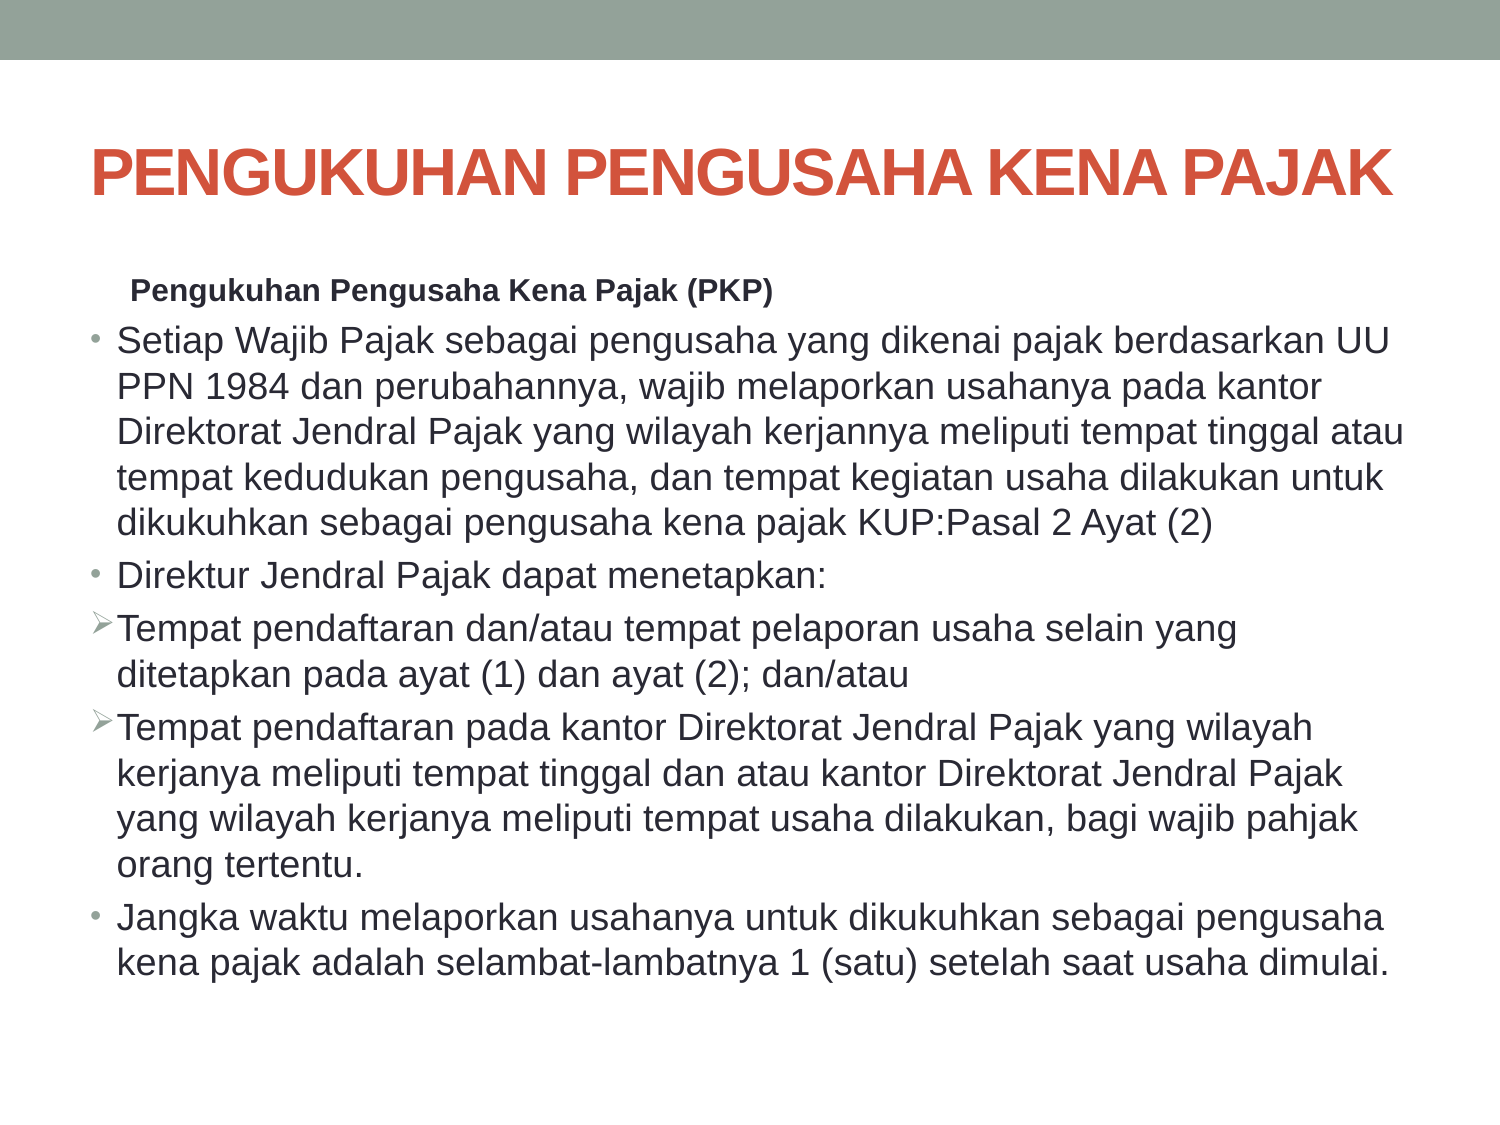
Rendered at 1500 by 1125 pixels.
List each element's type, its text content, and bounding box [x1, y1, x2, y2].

list Pengukuhan Pengusaha Kena Pajak (PKP) Setiap Wajib Pajak sebagai pengusaha yang dikenai pajak berdasarkan UU PPN 1984 dan perubahannya, wajib melaporkan usahanya pada kantor Direktorat Jendral Pajak yang wilayah kerjannya meliputi tempat tinggal atau tempat kedudukan pengusaha, dan tempat kegiatan usaha dilakukan untuk dikukuhkan sebagai pengusaha kena pajak KUP:Pasal 2 Ayat (2) Direktur Jendral Pajak dapat menetapkan: Tempat pendaftaran dan/atau tempat pelaporan usaha selain yang ditetapkan pada ayat (1) dan ayat (2); dan/atau Tempat pendaftaran pada kantor Direktorat Jendral Pajak yang wilayah kerjanya meliputi tempat tinggal dan atau kantor Direktorat Jendral Pajak yang wilayah kerjanya meliputi tempat usaha dilakukan, bagi wajib pahjak orang tertentu. Jangka waktu melaporkan usahanya untuk dikukuhkan sebagai pengusaha kena pajak adalah selambat-lambatnya 1 (satu) setelah saat usaha dimulai. [75, 262, 1425, 1063]
title PENGUKUHAN PENGUSAHA KENA PAJAK [75, 87, 1425, 250]
